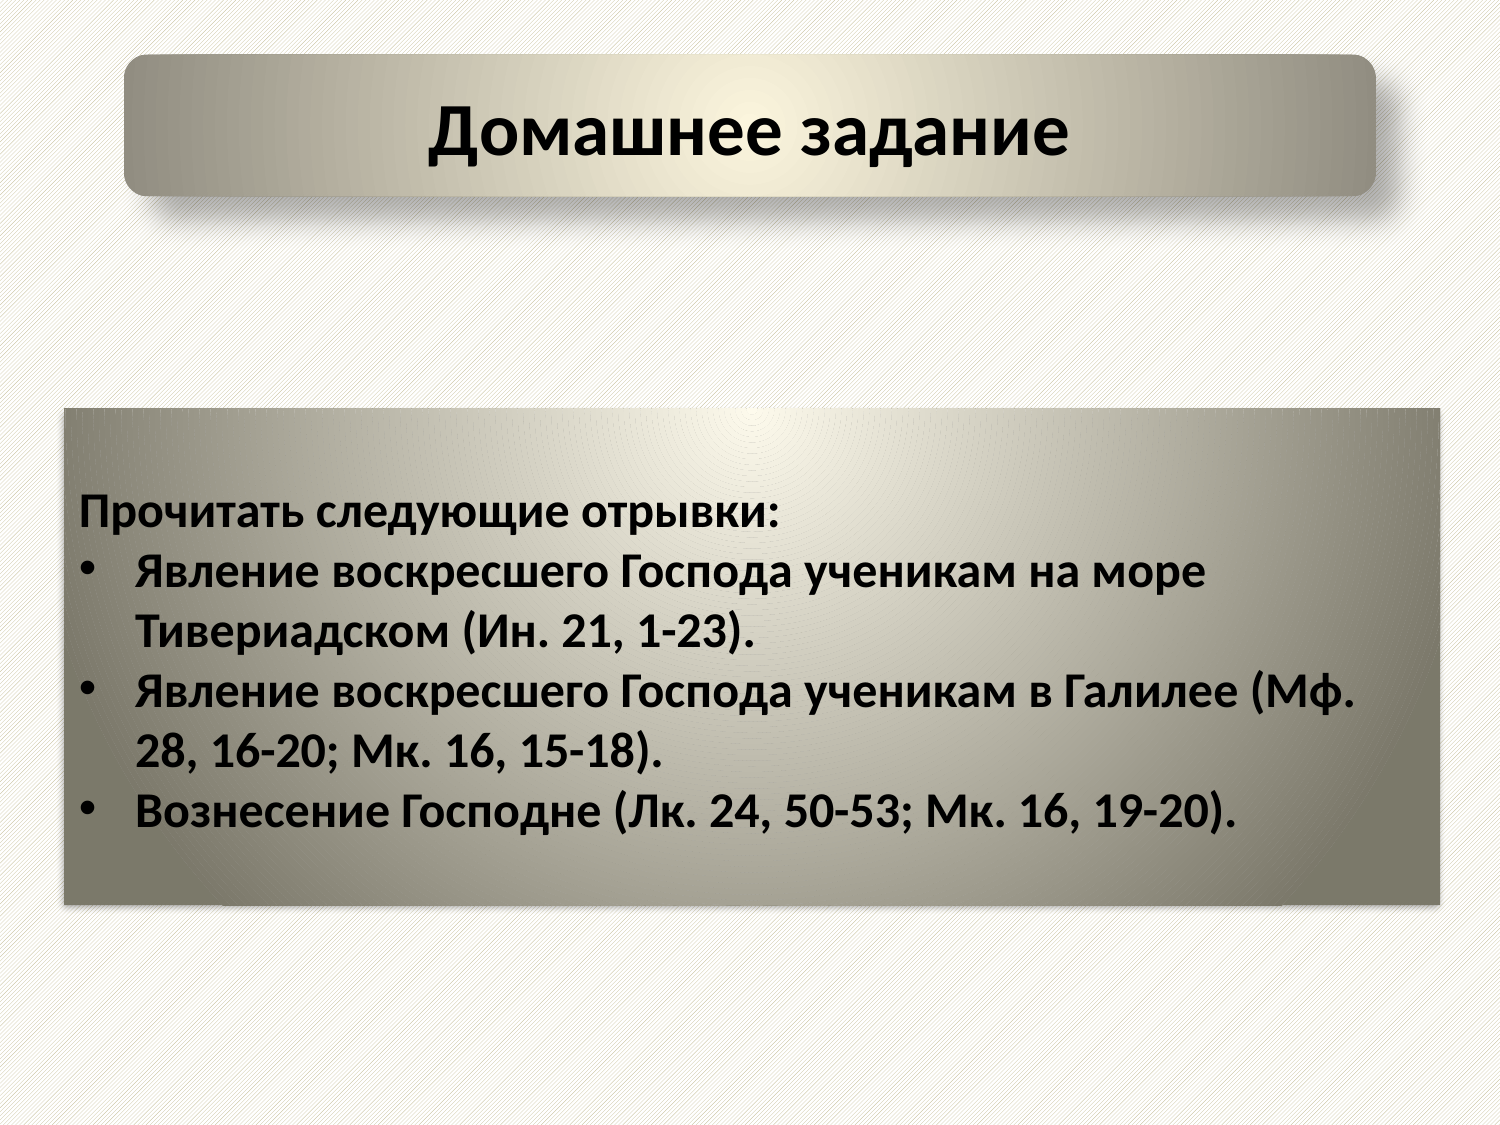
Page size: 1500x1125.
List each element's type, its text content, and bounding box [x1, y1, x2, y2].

text_box Прочитать следующие отрывки: Явление воскресшего Господа ученикам на море Тивериадском (Ин. 21, 1-23). Явление воскресшего Господа ученикам в Галилее (Мф. 28, 16-20; Мк. 16, 15-18). Вознесение Господне (Лк. 24, 50-53; Мк. 16, 19-20). [62, 407, 1442, 907]
text_box Домашнее задание [121, 52, 1379, 199]
